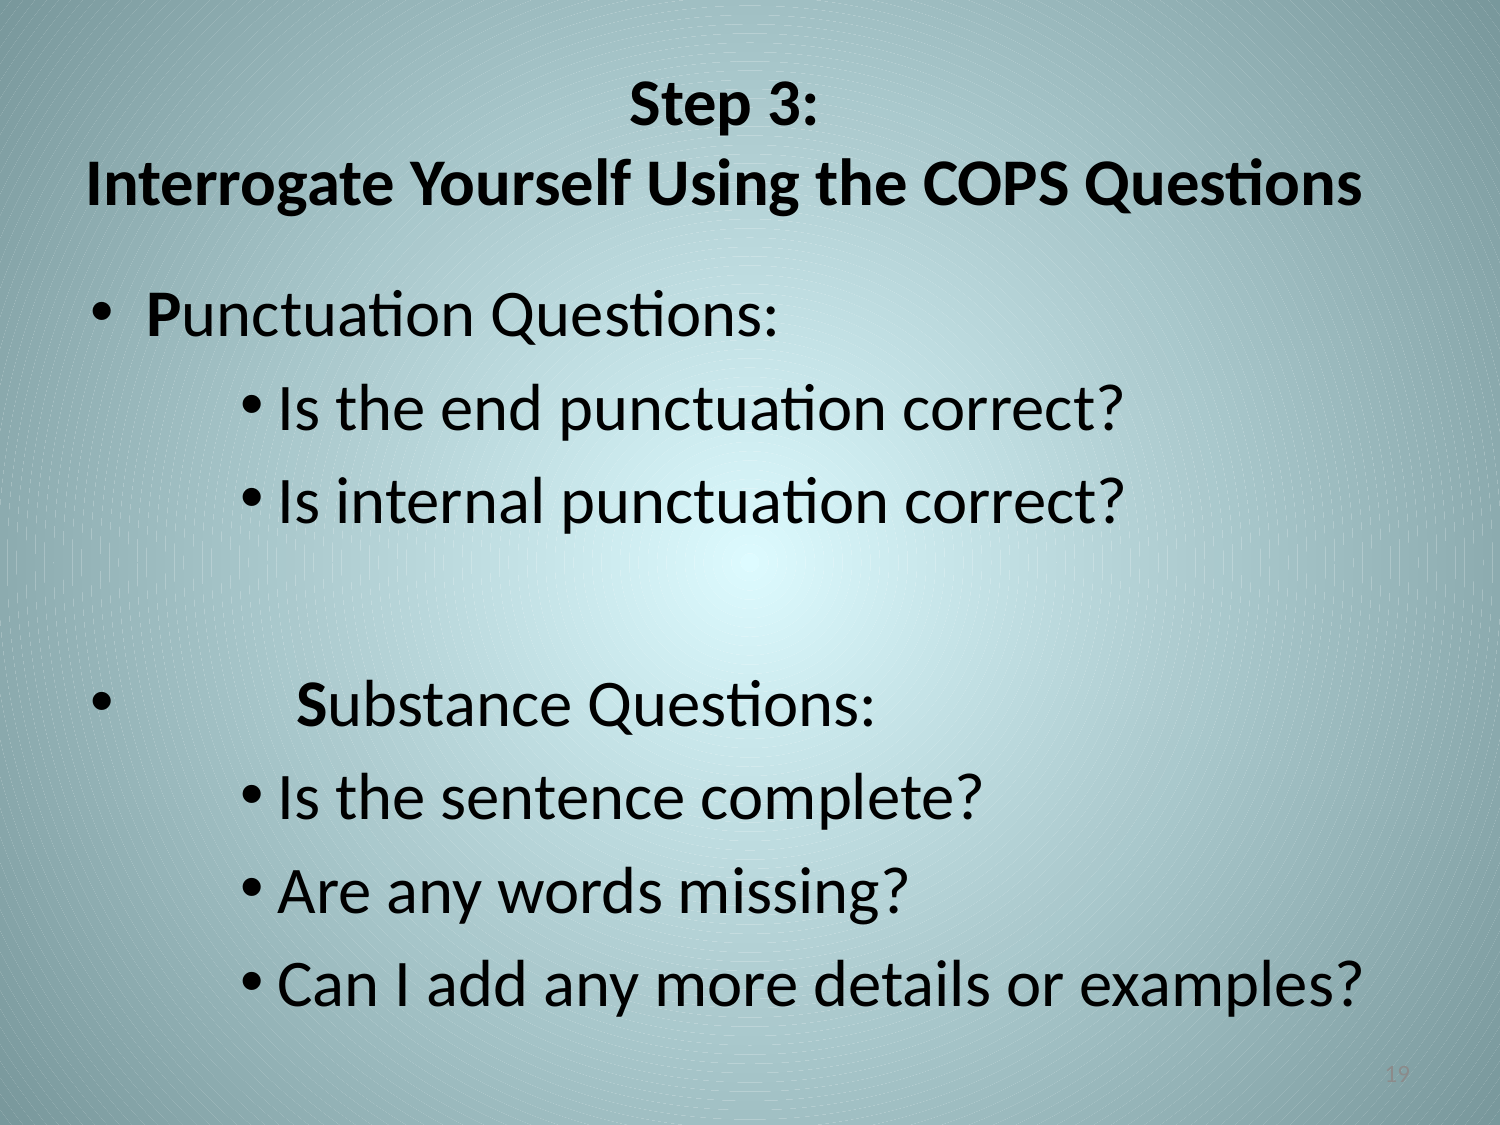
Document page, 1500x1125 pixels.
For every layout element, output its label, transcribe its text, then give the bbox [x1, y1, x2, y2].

list Punctuation Questions: Is the end punctuation correct? Is internal punctuation correct? Substance Questions: Is the sentence complete? Are any words missing? Can I add any more details or examples? [75, 262, 1450, 1075]
slide_number 19 [1074, 1042, 1425, 1103]
title Step 3: Interrogate Yourself Using the COPS Questions [50, 45, 1400, 233]
